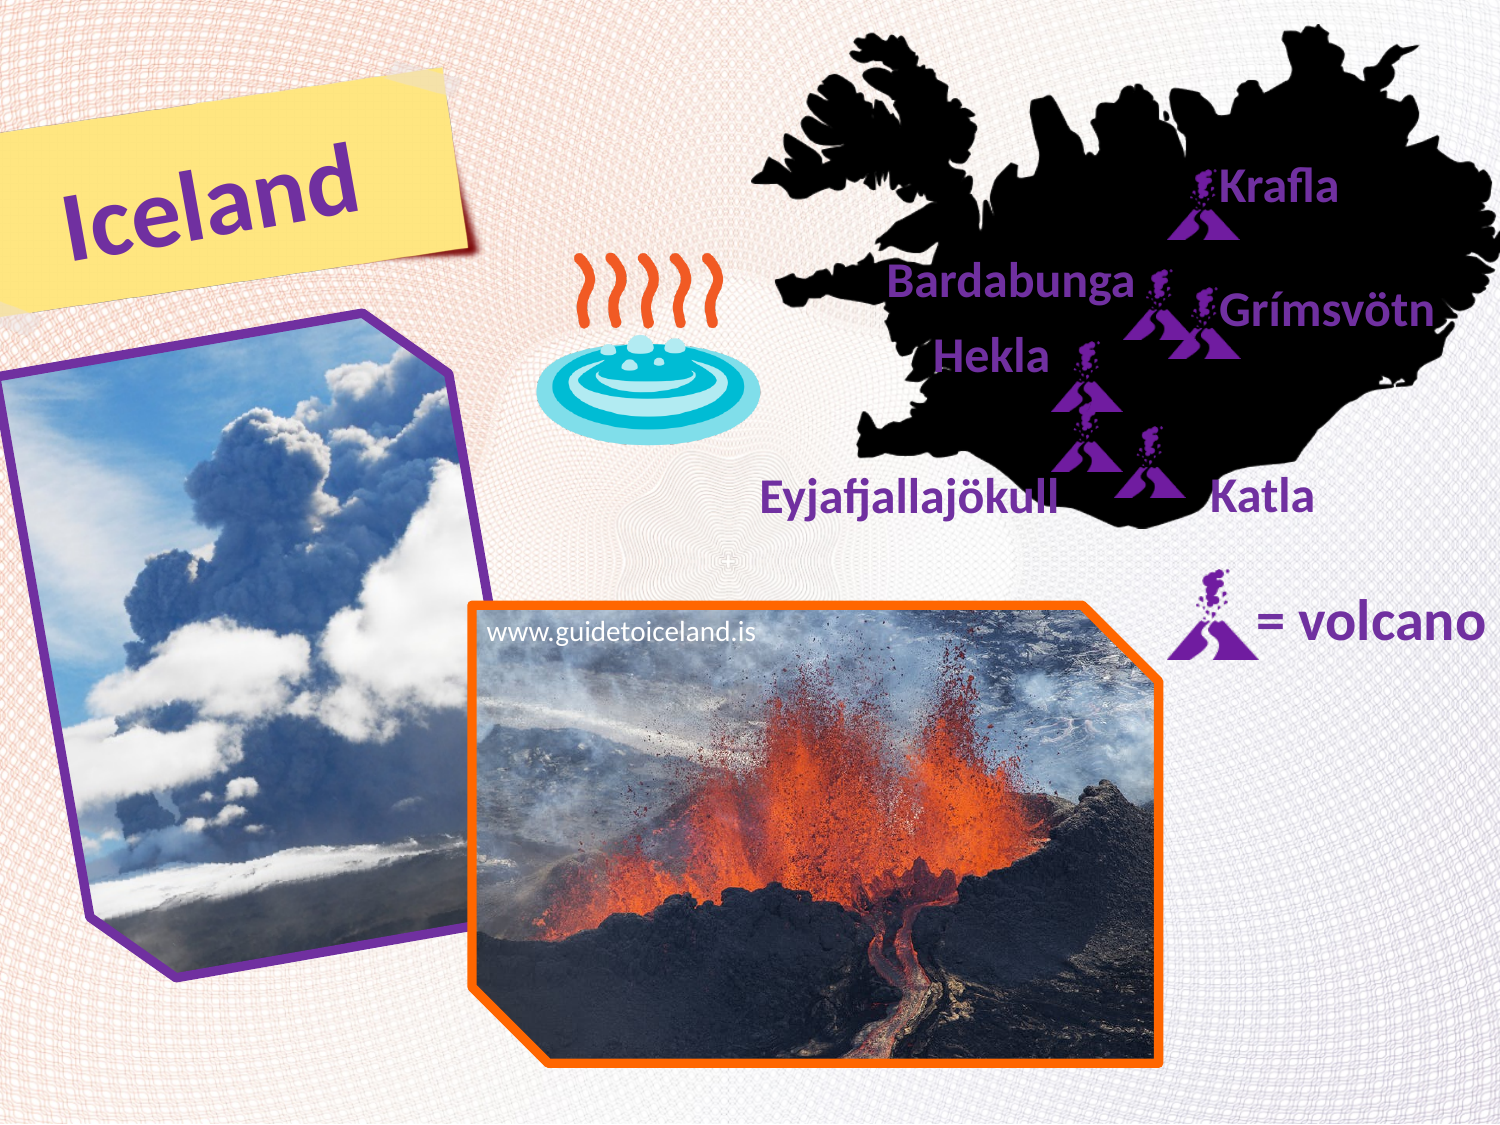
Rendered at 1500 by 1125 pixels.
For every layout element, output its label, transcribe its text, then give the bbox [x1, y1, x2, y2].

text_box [744, 24, 1500, 562]
picture [0, 0, 1500, 1125]
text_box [471, 604, 1159, 1064]
text_box = volcano [1296, 575, 1500, 667]
